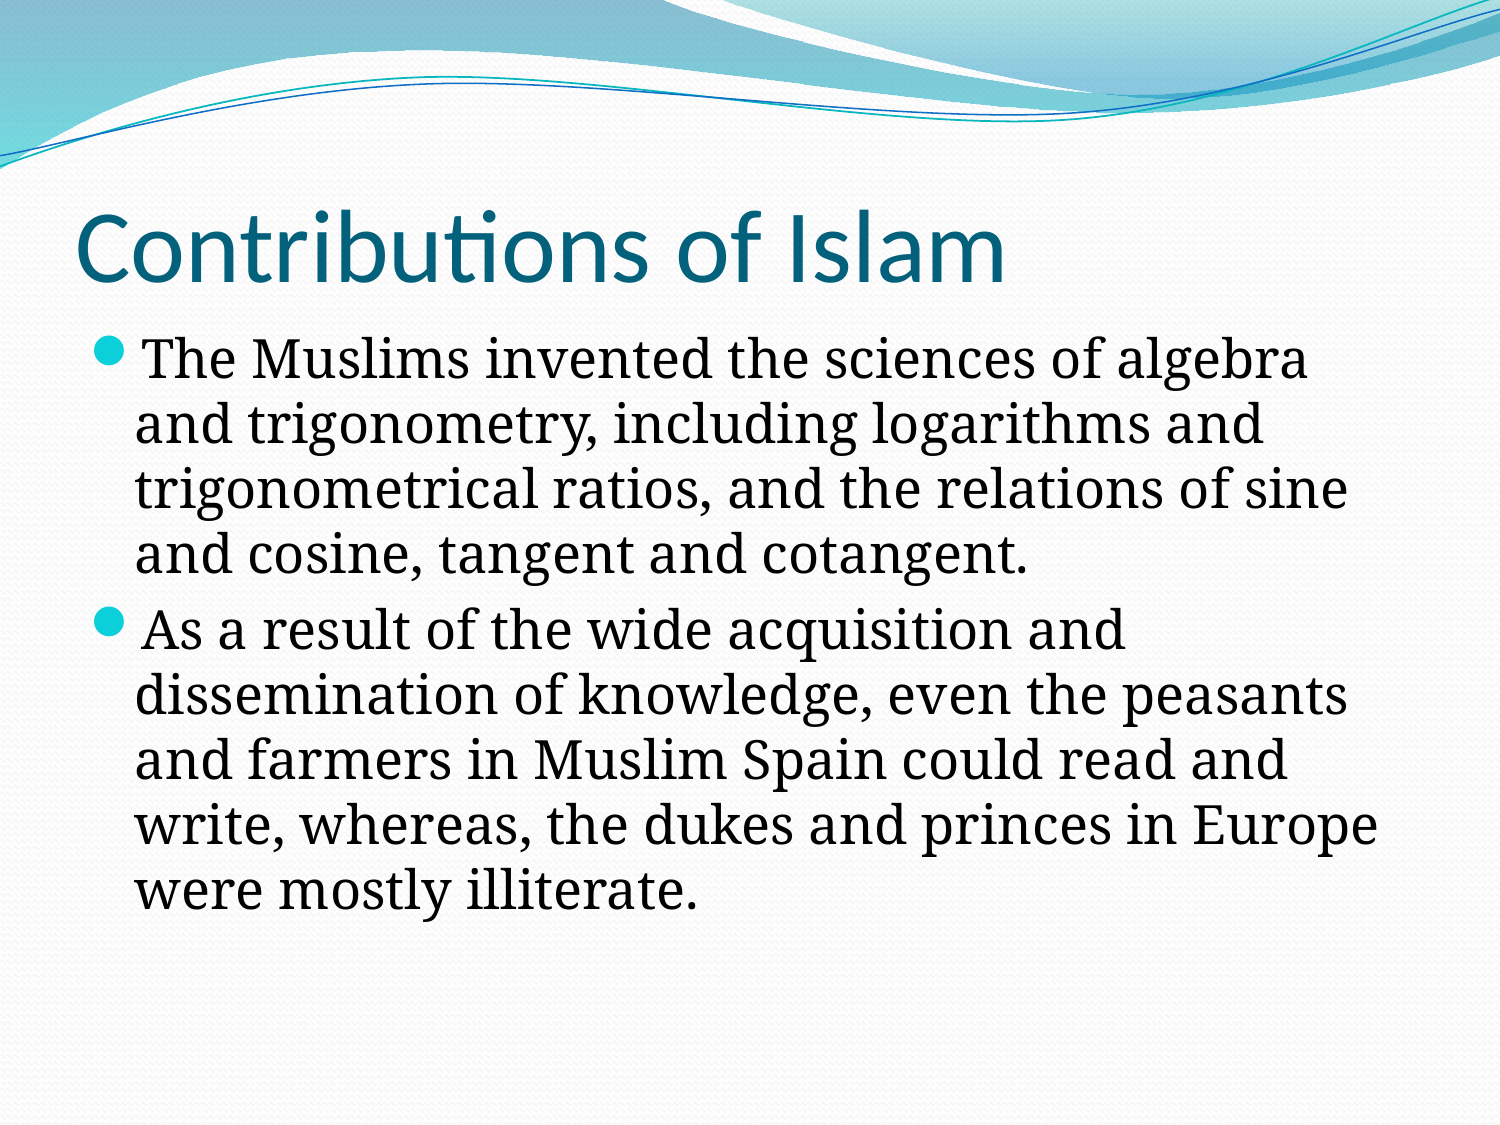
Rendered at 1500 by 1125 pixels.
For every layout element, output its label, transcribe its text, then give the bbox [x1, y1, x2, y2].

list The Muslims invented the sciences of algebra and trigonometry, including logarithms and trigonometrical ratios, and the relations of sine and cosine, tangent and cotangent. As a result of the wide acquisition and dissemination of knowledge, even the peasants and farmers in Muslim Spain could read and write, whereas, the dukes and princes in Europe were mostly illiterate. [75, 317, 1425, 1038]
title Contributions of Islam [75, 115, 1425, 303]
